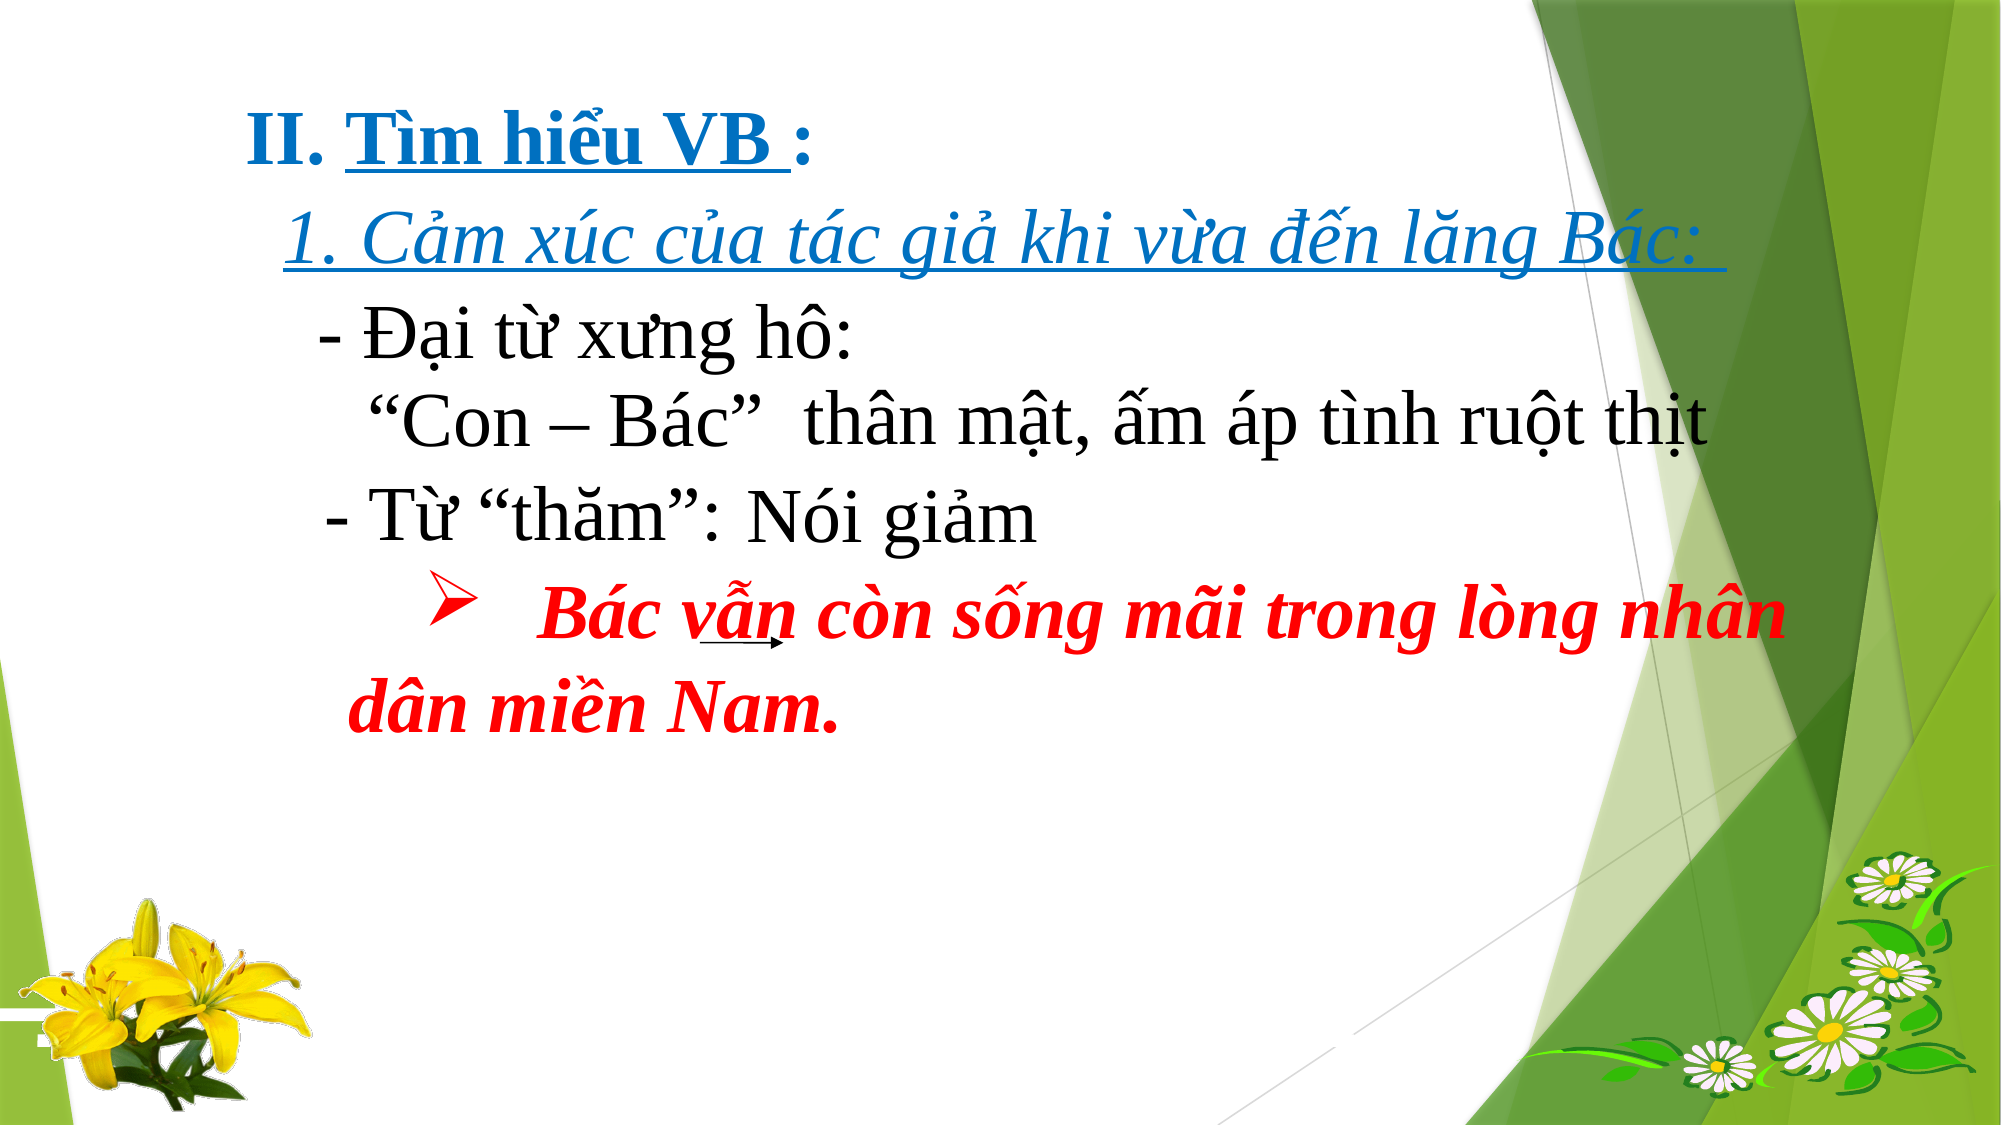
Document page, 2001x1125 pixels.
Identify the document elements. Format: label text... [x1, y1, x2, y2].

text_box - Đại từ xưng hô: [302, 287, 871, 381]
text_box thân mật, ấm áp tình ruột thịt [749, 359, 1795, 468]
text_box Bác vẫn còn sống mãi trong lòng nhân dân miền Nam. [1359, 553, 1884, 756]
text_box II. Tìm hiểu VB : [230, 79, 852, 188]
picture [1632, 732, 1884, 1125]
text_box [0, 449, 1355, 1125]
text_box 1. Cảm xúc của tác giả khi vừa đến lăng Bác: [267, 178, 1742, 287]
text_box “Con – Bác” [352, 361, 749, 448]
